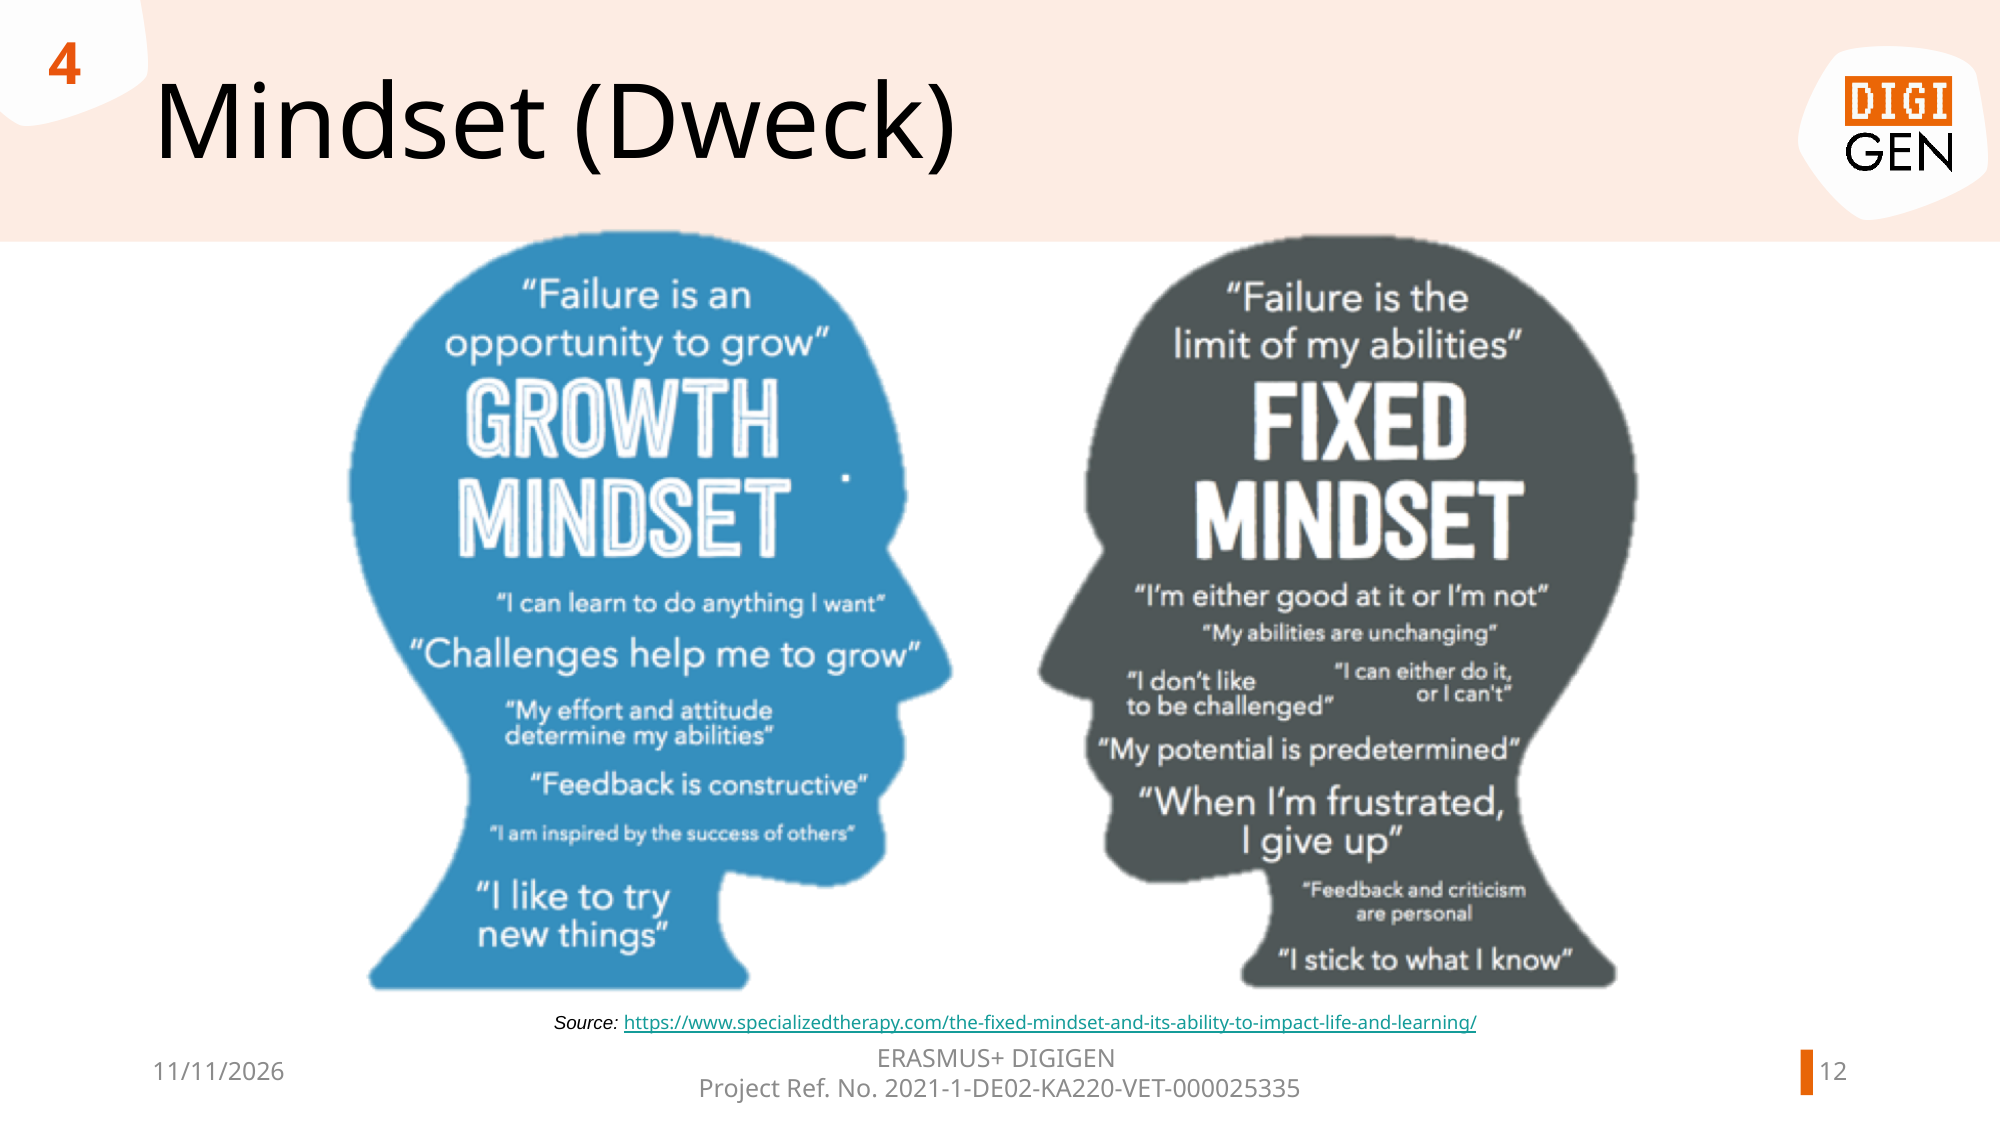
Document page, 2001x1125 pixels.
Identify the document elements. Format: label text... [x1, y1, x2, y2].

title Mindset (Dweck) [137, 61, 1628, 190]
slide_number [137, 1042, 588, 1103]
picture [281, 174, 1703, 1064]
slide_number 11 [1764, 1042, 1863, 1103]
picture [1798, 46, 1988, 220]
picture [0, 0, 148, 126]
footer ERASMUS+ DIGIGEN Project Ref. No. 2021-1-DE02-KA220-VET-000025335 [662, 1067, 1338, 1103]
